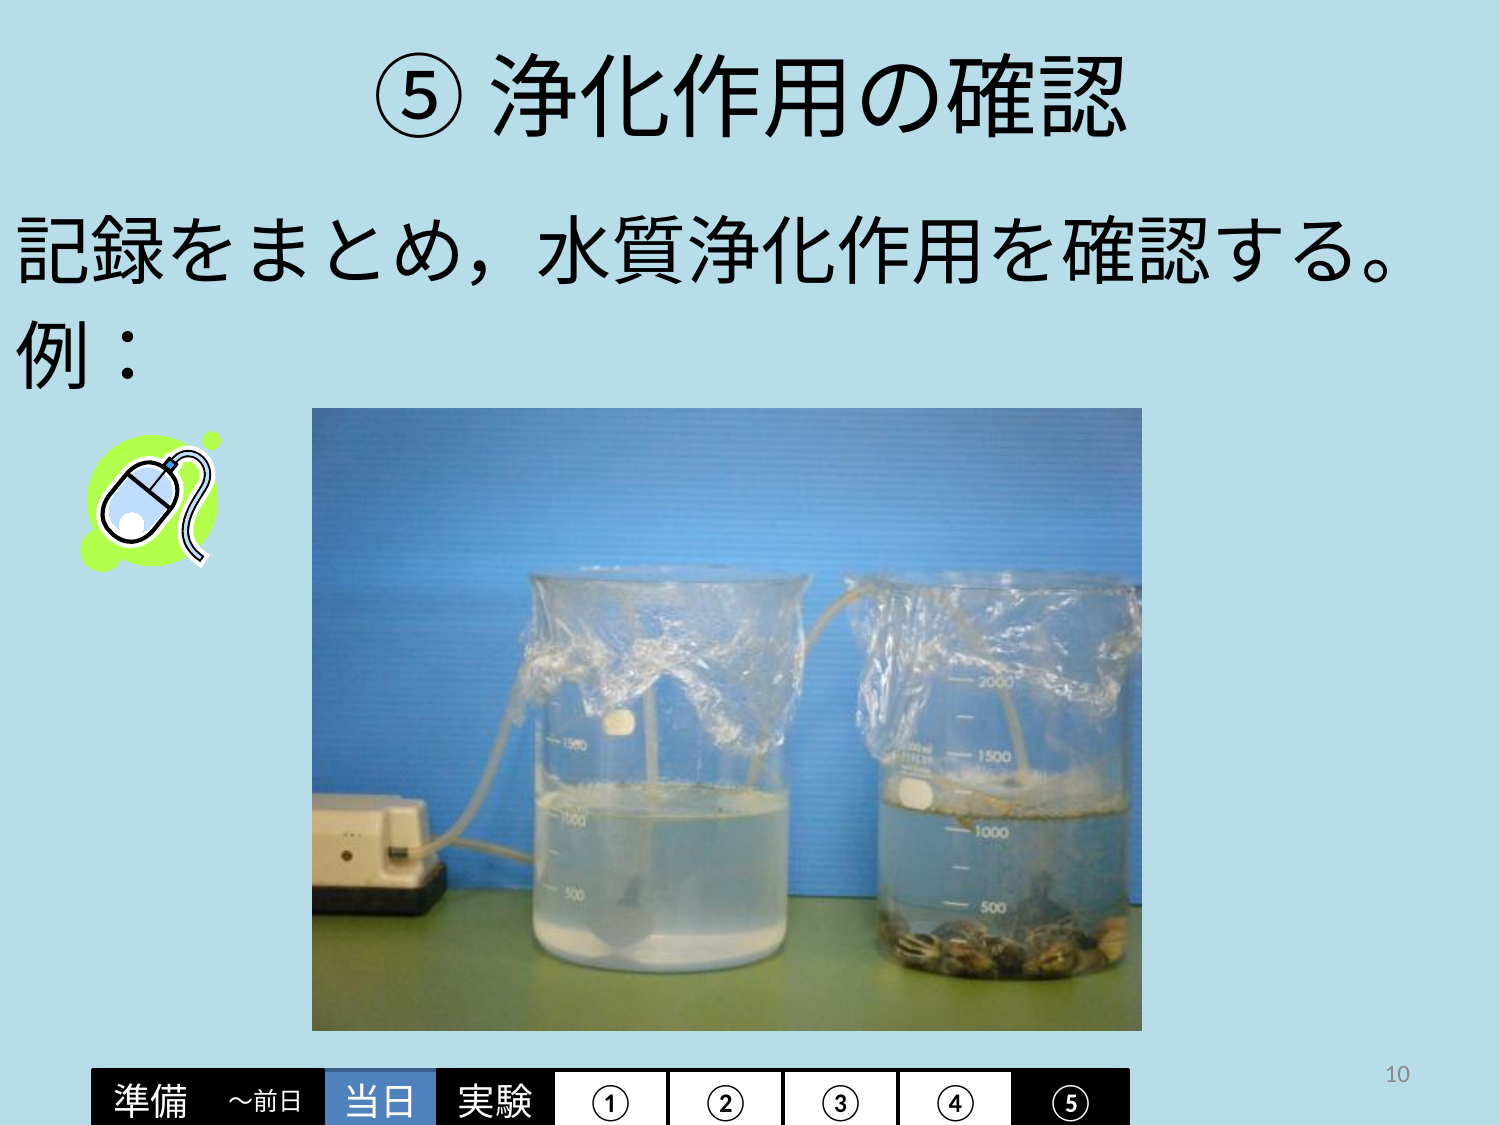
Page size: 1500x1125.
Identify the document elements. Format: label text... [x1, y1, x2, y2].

picture [312, 408, 1142, 1031]
slide_number 10 [1074, 1042, 1425, 1103]
list 記録をまとめ，水質浄化作用を確認する。 例： [0, 196, 1500, 939]
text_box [92, 1070, 1129, 1125]
picture [80, 431, 222, 573]
title ⑤浄化作用の確認 [76, 0, 1427, 188]
